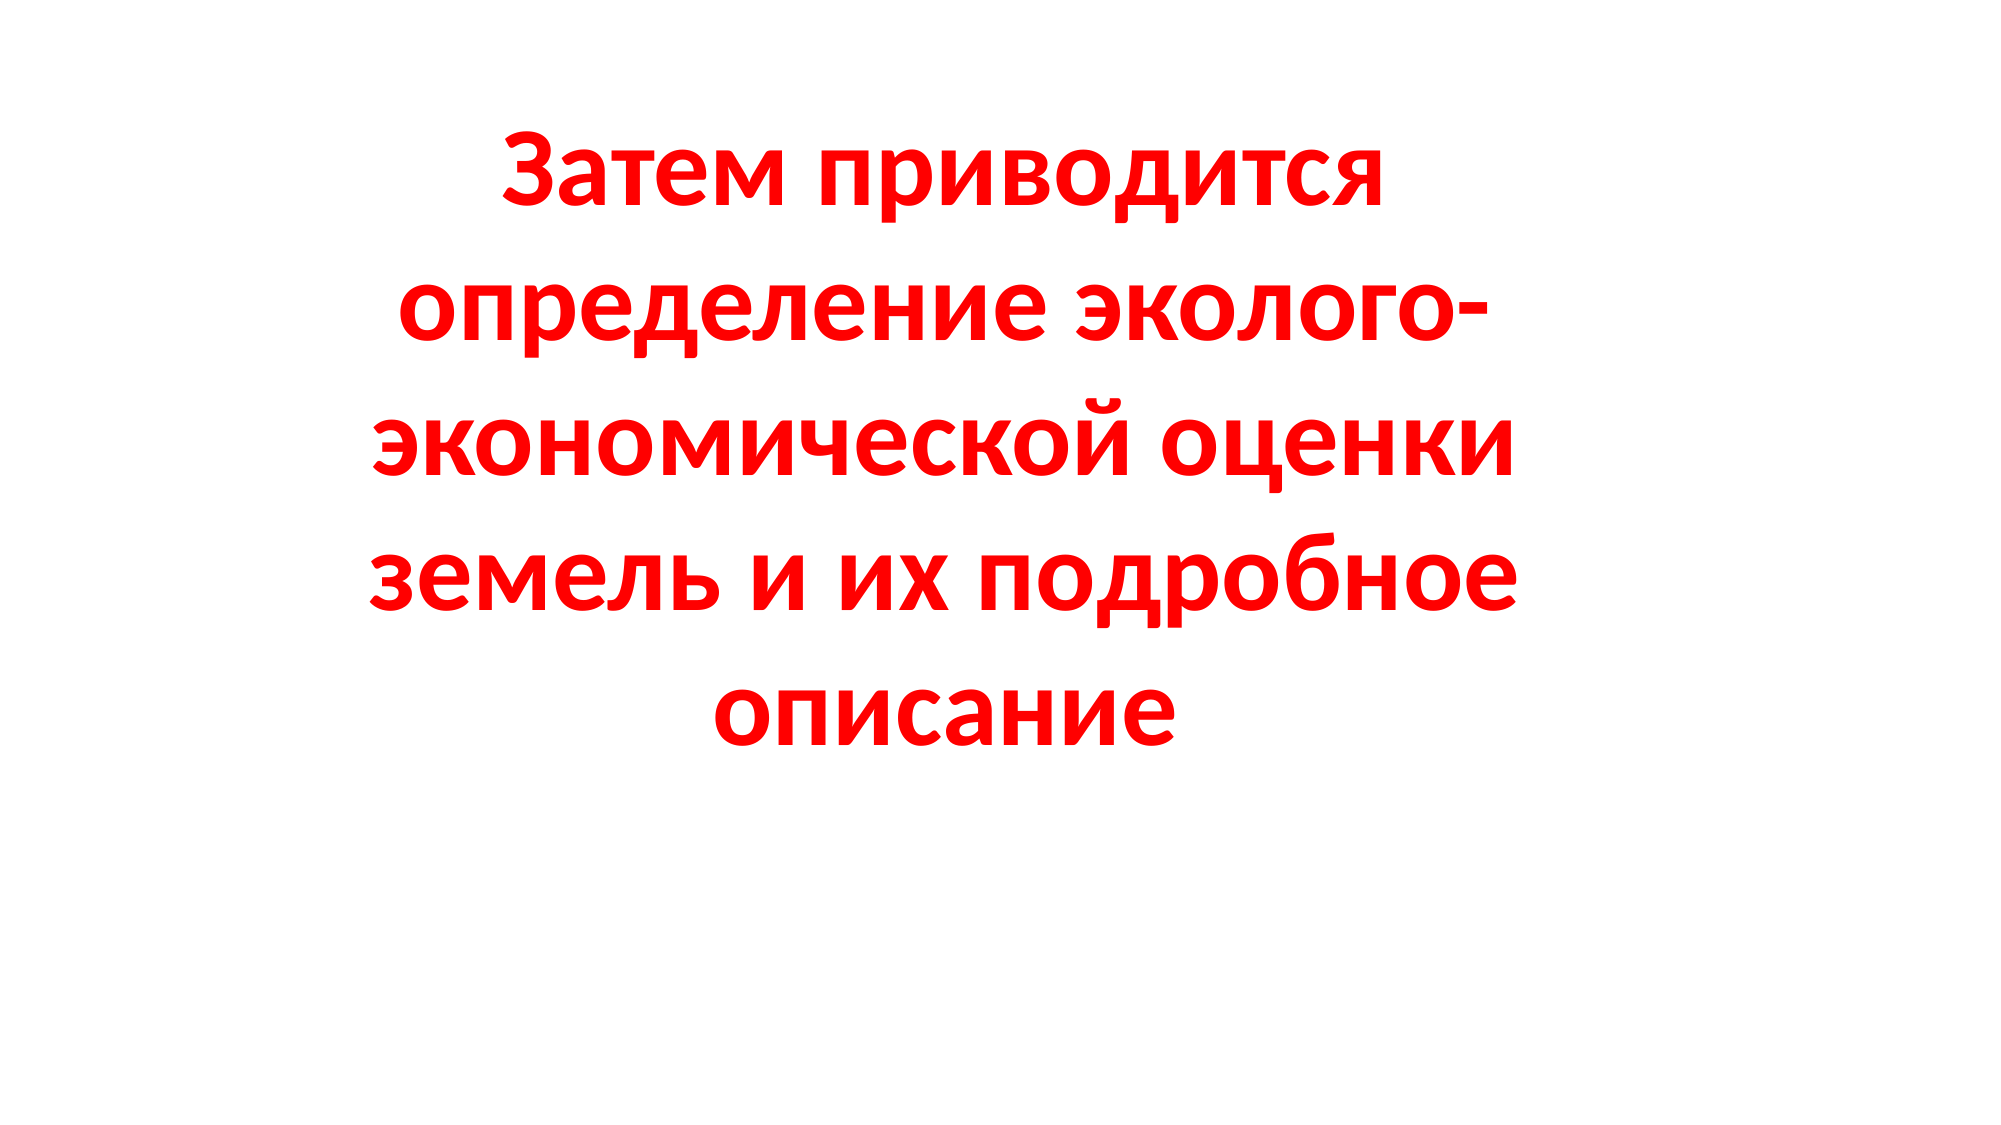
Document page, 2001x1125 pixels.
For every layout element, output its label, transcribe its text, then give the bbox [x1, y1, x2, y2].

text_box Затем приводится определение эколого-экономической оценки земель и их подробное описание [229, 85, 1661, 776]
